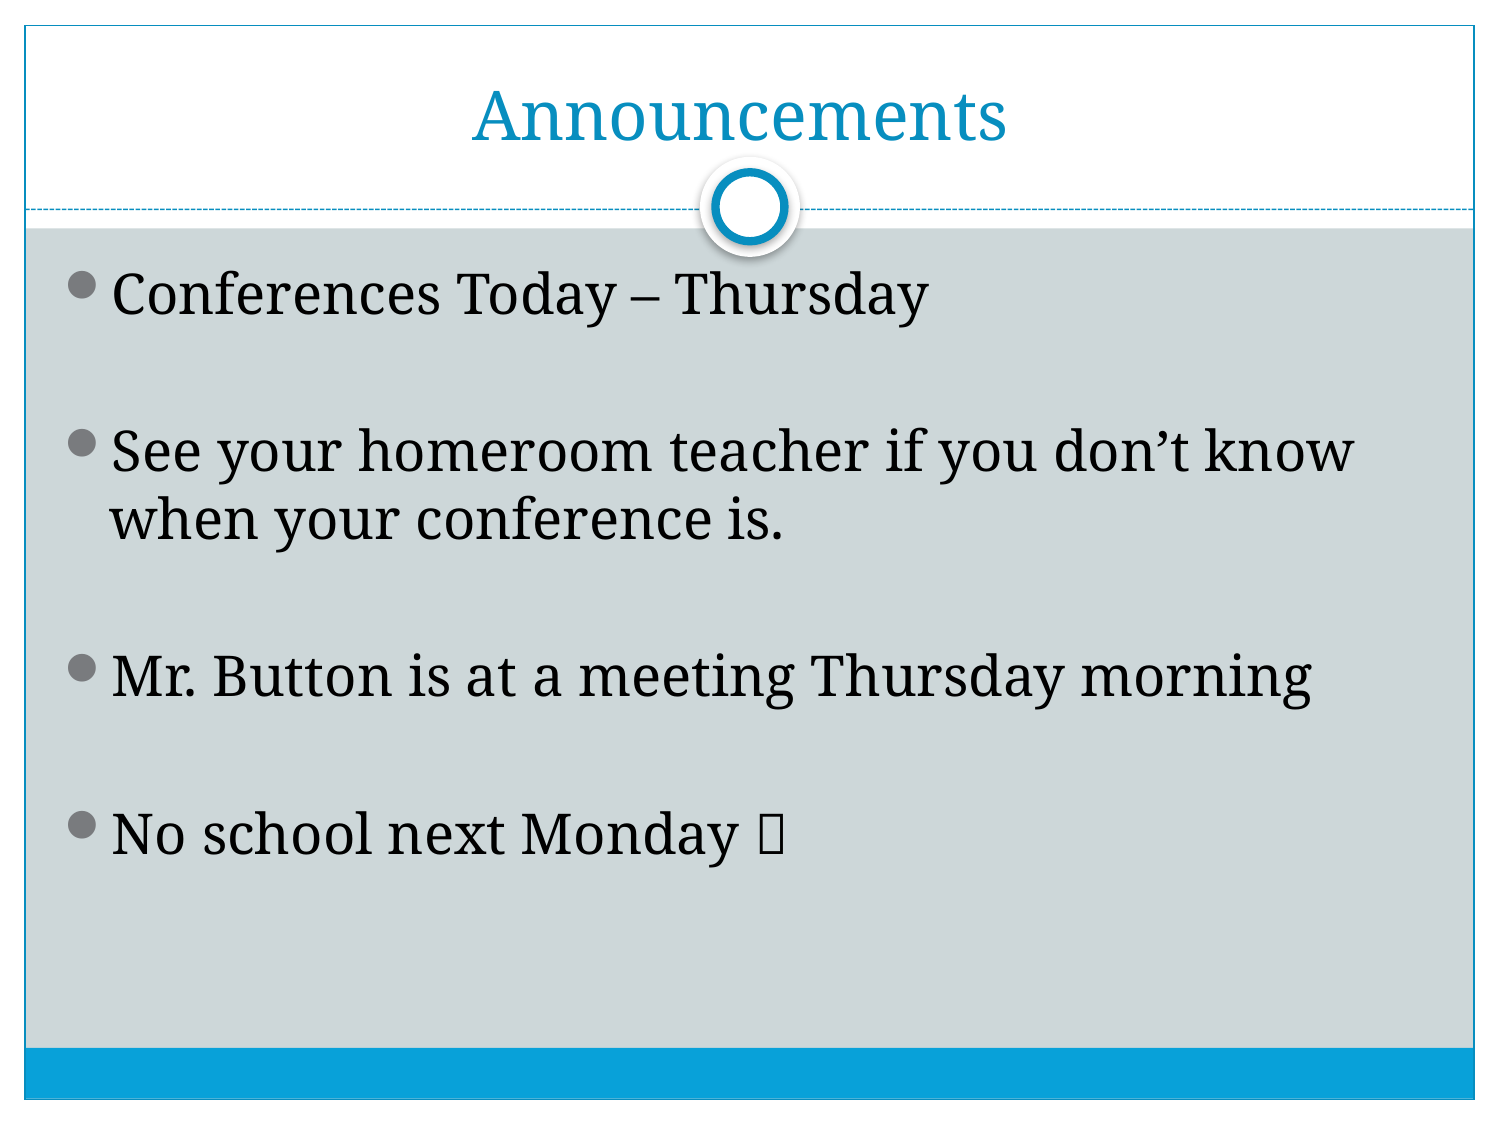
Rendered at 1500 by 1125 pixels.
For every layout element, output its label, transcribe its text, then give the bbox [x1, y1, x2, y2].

list Conferences Today – Thursday See your homeroom teacher if you don’t know when your conference is. Mr. Button is at a meeting Thursday morning No school next Monday  [49, 250, 1445, 1001]
title Announcements [49, 37, 1450, 162]
